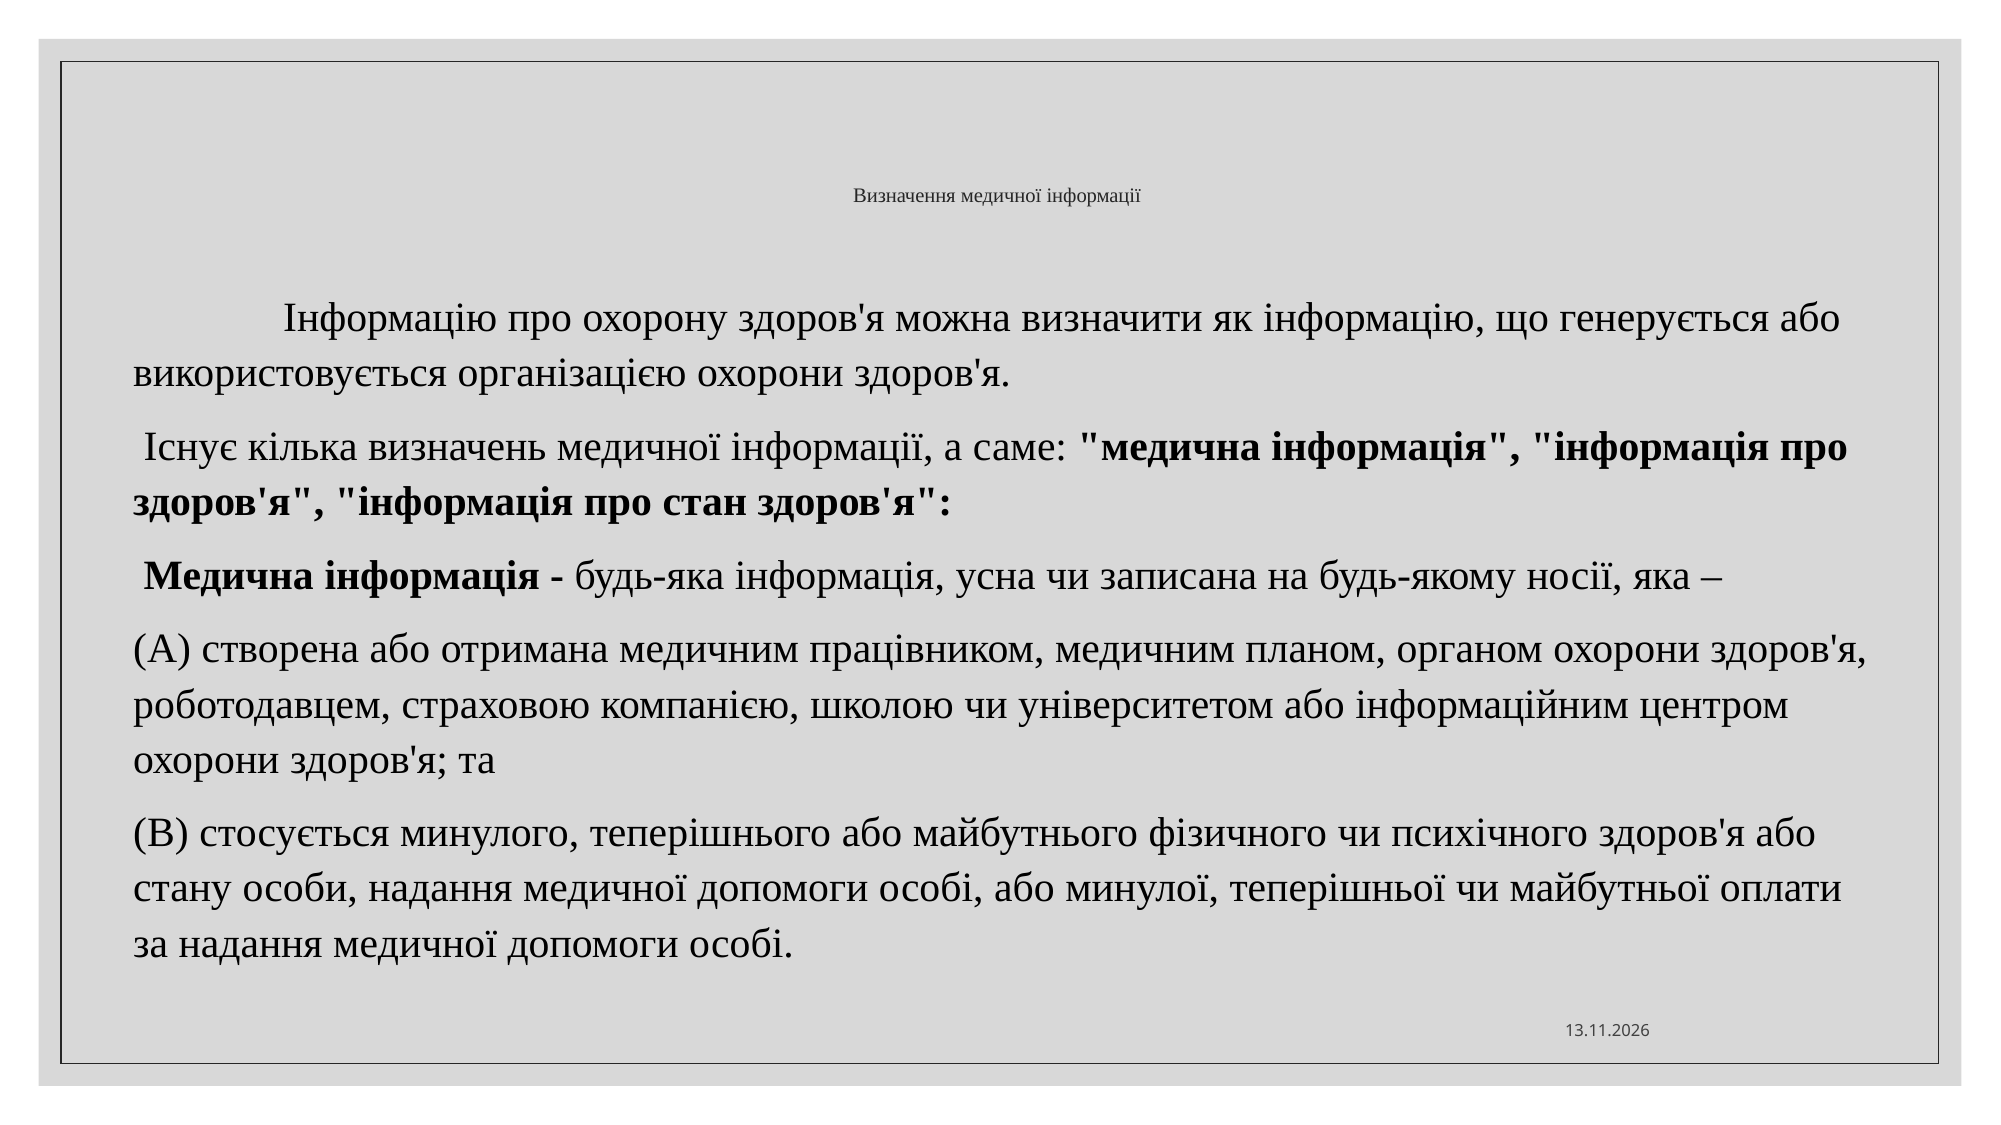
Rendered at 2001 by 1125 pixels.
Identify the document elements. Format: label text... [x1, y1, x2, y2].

title Визначення медичної інформації [174, 148, 1825, 240]
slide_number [1190, 990, 1665, 1050]
list Інформацію про охорону здоров'я можна визначити як інформацію, що генерується або використовується організацією охорони здоров'я. Існує кілька визначень медичної інформації, а саме: "медична інформація", "інформація про здоров'я", "інформація про стан здоров'я": Медична інформація - будь-яка інформація, усна чи записана на будь-якому носії, яка – (А) створена або отримана медичним працівником, медичним планом, органом охорони здоров'я, роботодавцем, страховою компанією, школою чи університетом або інформаційним центром охорони здоров'я; та (B) стосується минулого, теперішнього або майбутнього фізичного чи психічного здоров'я або стану особи, надання медичної допомоги особі, або минулої, теперішньої чи майбутньої оплати за надання медичної допомоги особі. [118, 277, 1888, 977]
